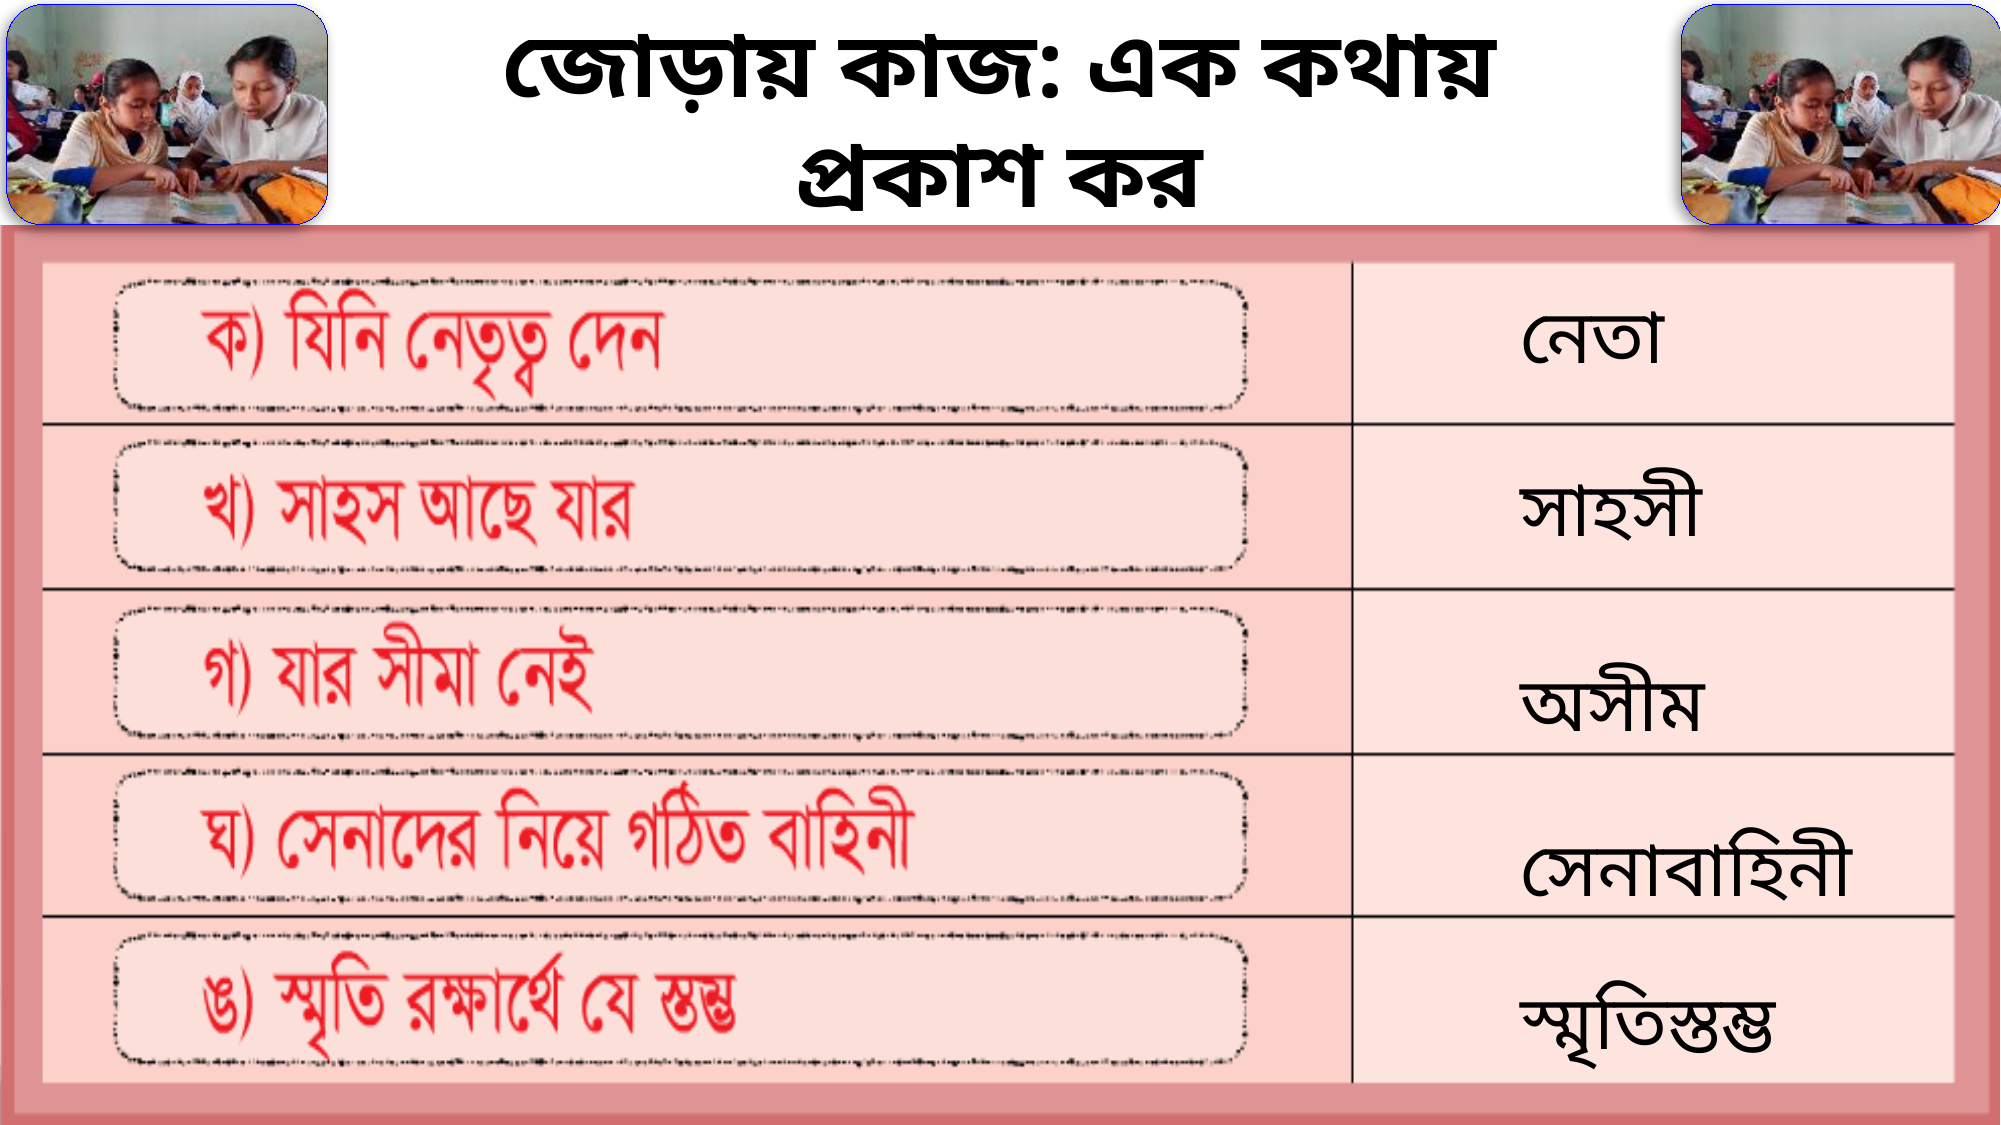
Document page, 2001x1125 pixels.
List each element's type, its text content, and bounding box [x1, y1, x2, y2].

picture [0, 4, 2001, 1125]
text_box জোড়ায় কাজ: এক কথায় প্রকাশ কর [437, 78, 1563, 154]
